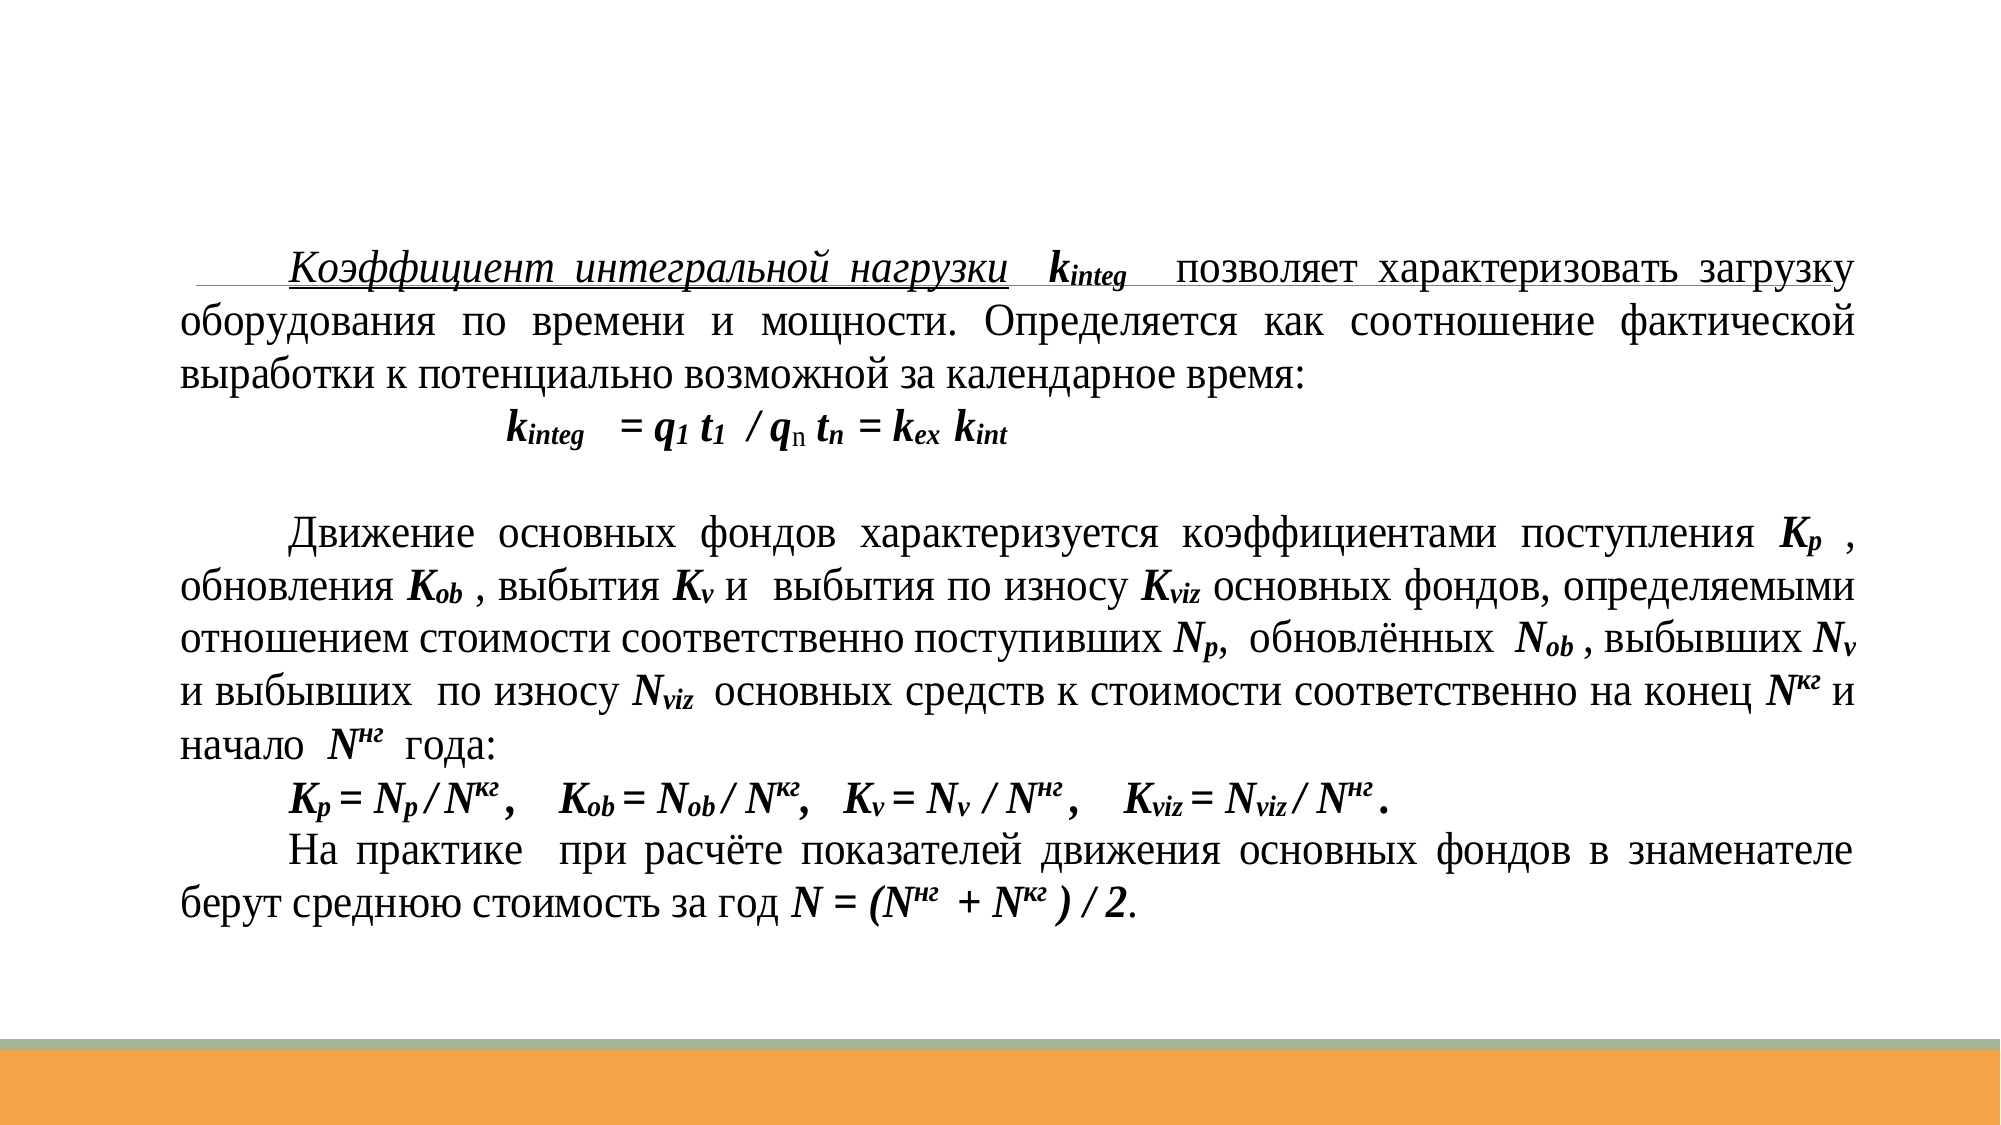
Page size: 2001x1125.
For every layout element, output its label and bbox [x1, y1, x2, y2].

list [179, 239, 1857, 930]
